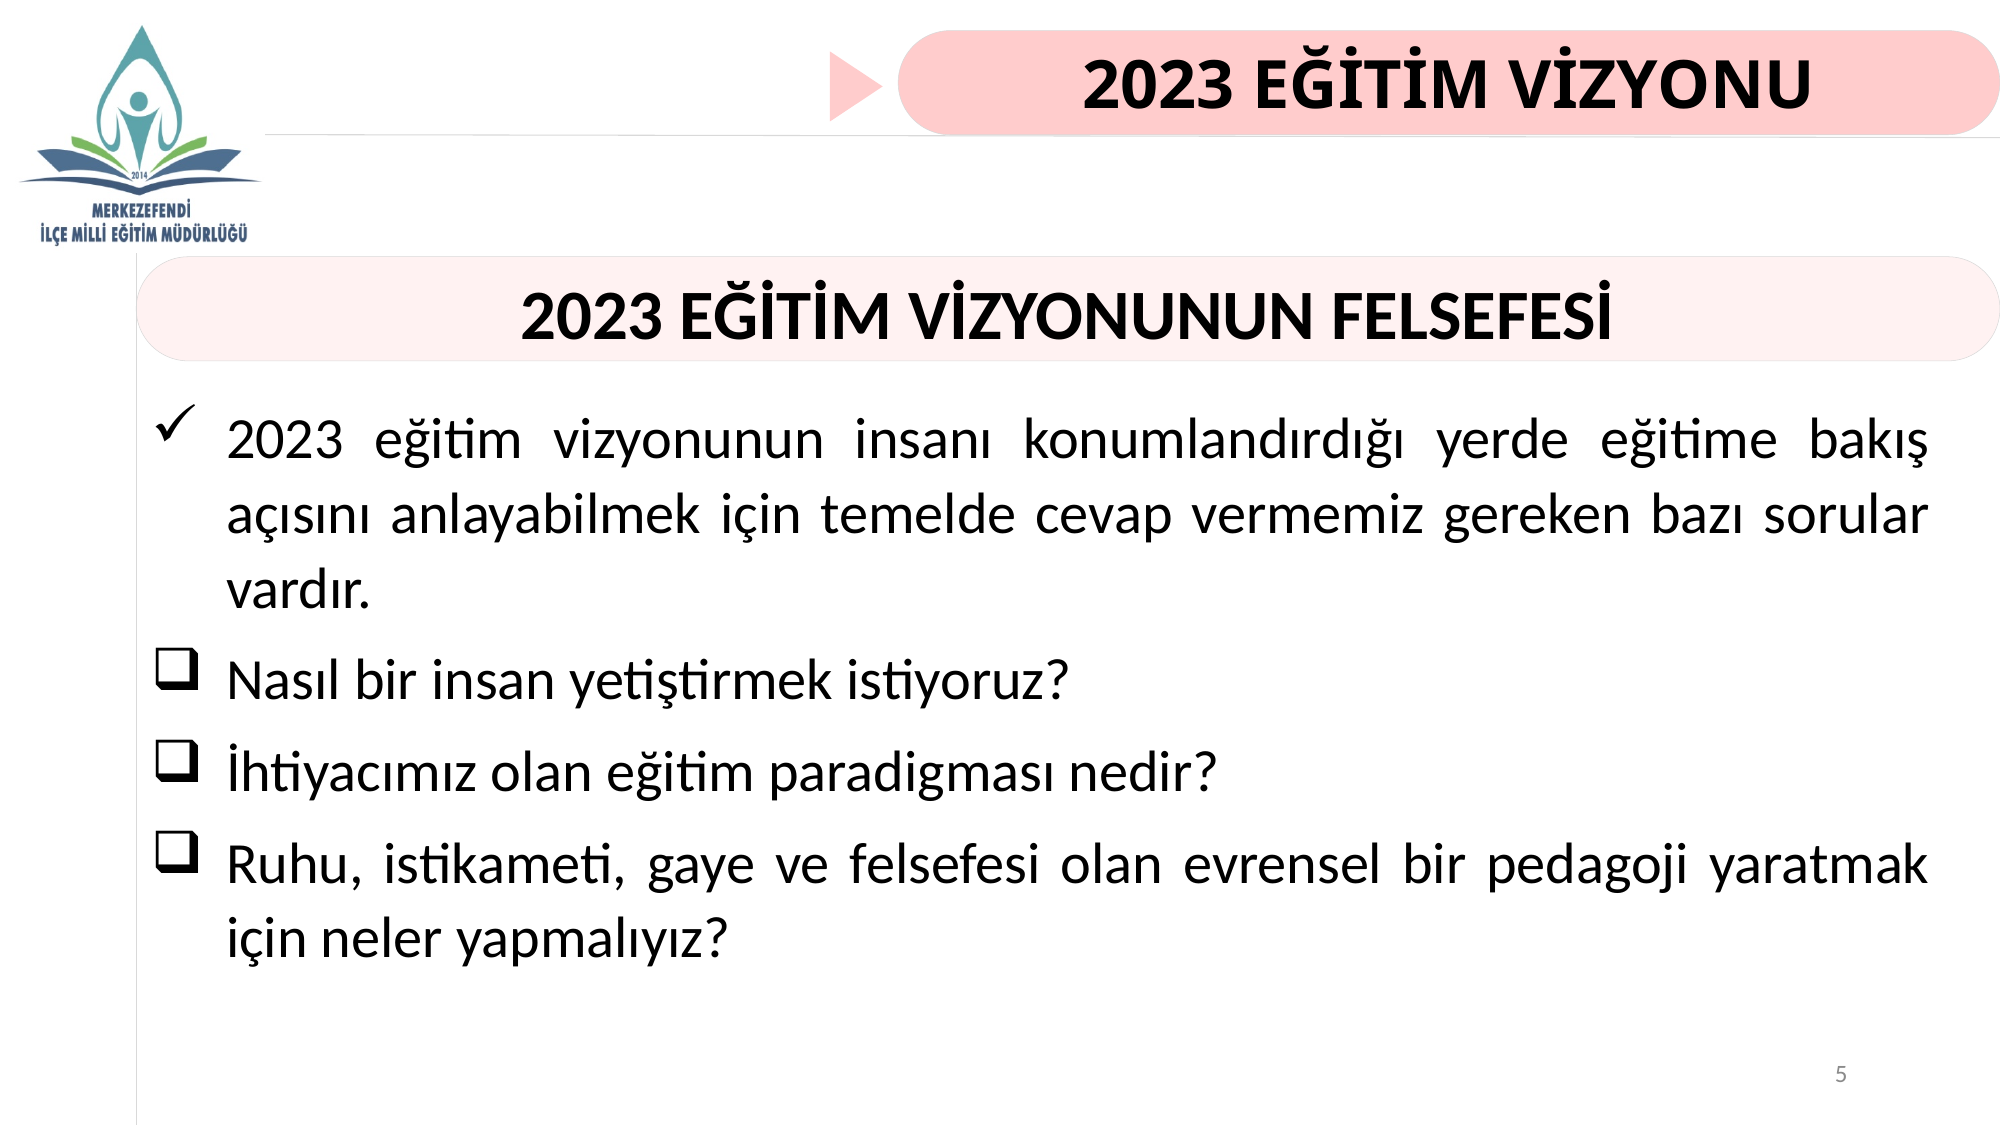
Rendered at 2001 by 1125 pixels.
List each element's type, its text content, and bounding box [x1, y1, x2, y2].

text_box [929, 29, 1970, 34]
text_box 2023 eğitim vizyonunun insanı konumlandırdığı yerde eğitime bakış açısını anlayabilmek için temelde cevap vermemiz gereken bazı sorular vardır. Nasıl bir insan yetiştirmek istiyoruz? İhtiyacımız olan eğitim paradigması nedir? Ruhu, istikameti, gaye ve felsefesi olan evrensel bir pedagoji yaratmak için neler yapmalıyız? [137, 388, 1945, 977]
text_box 2023 EĞİTİM VİZYONU [898, 34, 2000, 130]
text_box [828, 49, 885, 124]
picture [9, 12, 265, 253]
text_box [926, 130, 1972, 134]
text_box 2023 EĞİTİM VİZYONUNUN FELSEFESİ [137, 255, 2000, 362]
slide_number 5 [1412, 1042, 1863, 1103]
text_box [265, 134, 2000, 138]
